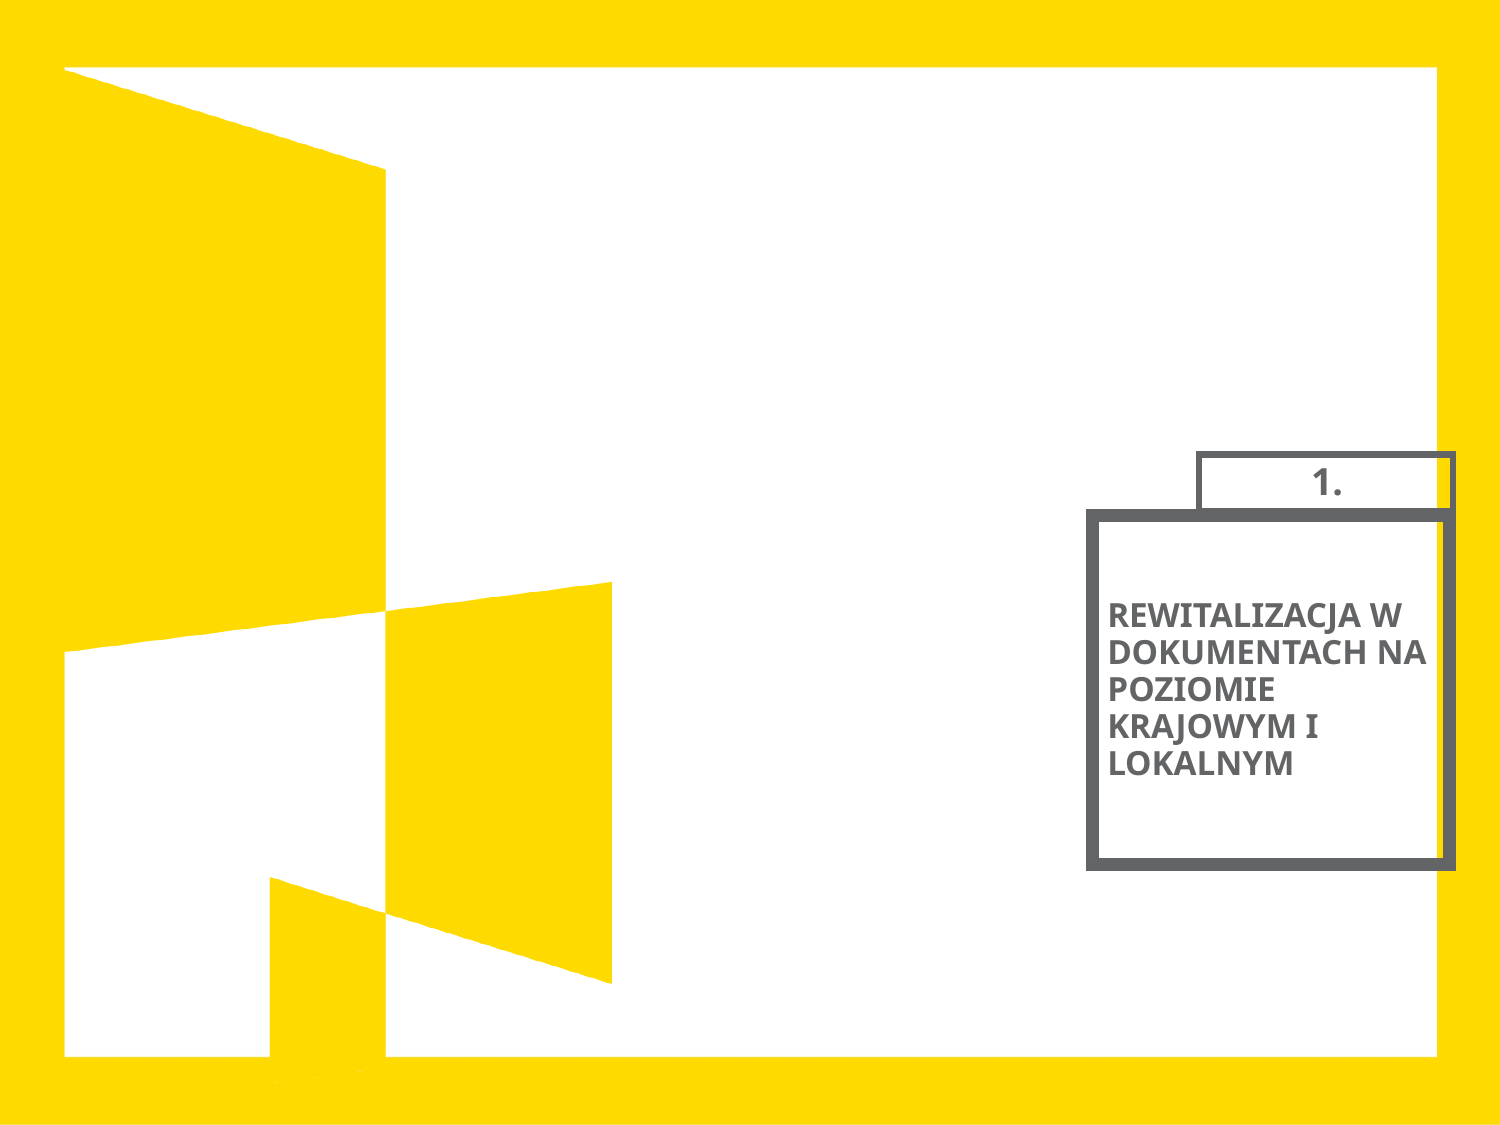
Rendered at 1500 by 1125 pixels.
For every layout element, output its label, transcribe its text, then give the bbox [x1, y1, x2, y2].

picture [0, 0, 1500, 1125]
text_box 1. [1198, 454, 1453, 512]
text_box REWITALIZACJA W DOKUMENTACH NA POZIOMIE KRAJOWYM I LOKALNYM [1092, 515, 1450, 865]
